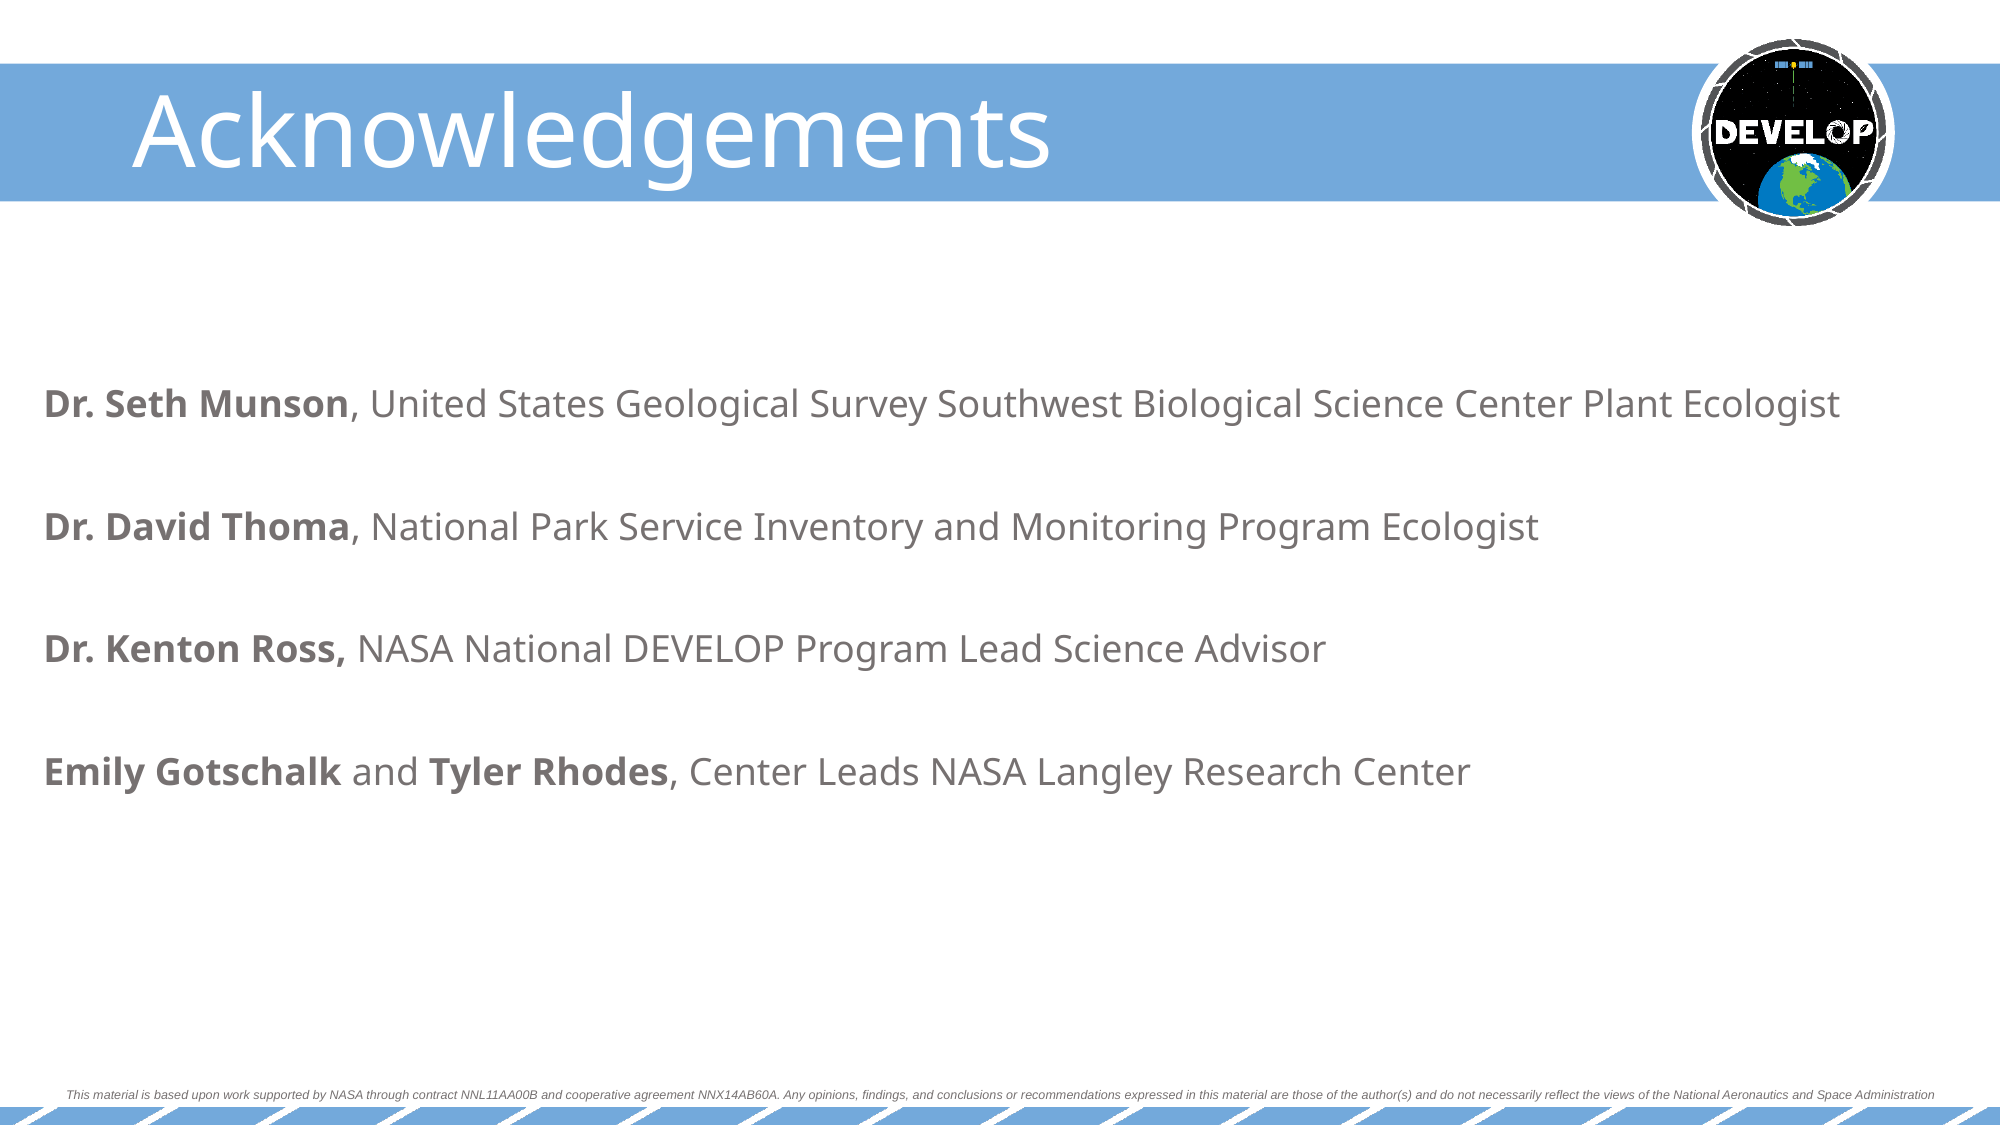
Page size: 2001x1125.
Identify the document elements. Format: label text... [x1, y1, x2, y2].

picture [1701, 39, 1886, 226]
picture [0, 1107, 2000, 1125]
list Dr. Seth Munson, United States Geological Survey Southwest Biological Science Center Plant Ecologist Dr. David Thoma, National Park Service Inventory and Monitoring Program Ecologist Dr. Kenton Ross, NASA National DEVELOP Program Lead Science Advisor Emily Gotschalk and Tyler Rhodes, Center Leads NASA Langley Research Center [28, 312, 1953, 946]
